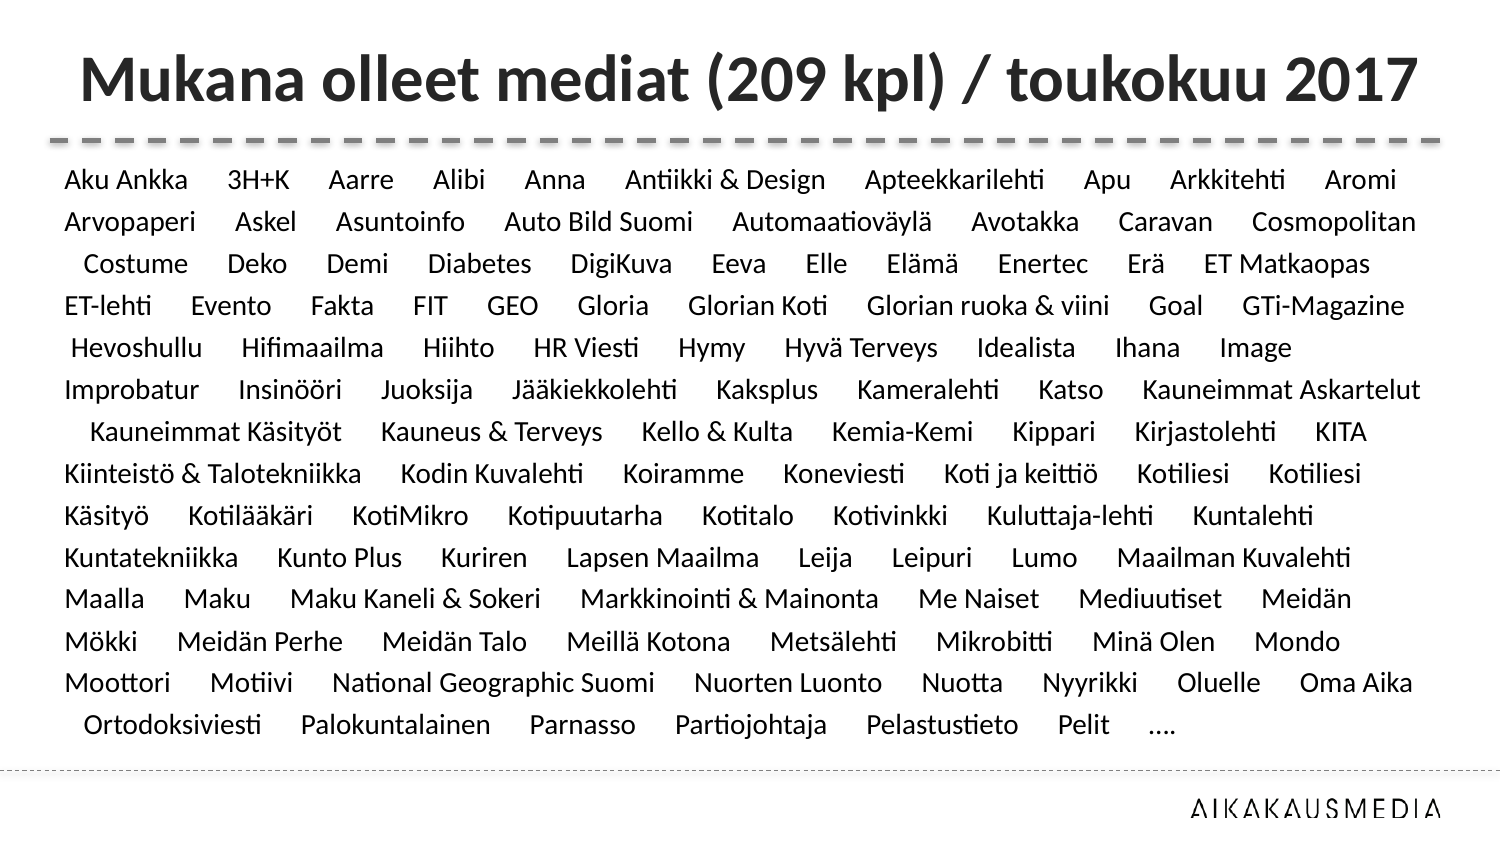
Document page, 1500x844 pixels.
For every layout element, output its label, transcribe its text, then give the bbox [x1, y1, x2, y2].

text_box Aku Ankka 3H+K Aarre Alibi Anna Antiikki & Design Apteekkarilehti Apu Arkkitehti Aromi Arvopaperi Askel Asuntoinfo Auto Bild Suomi Automaatioväylä Avotakka Caravan Cosmopolitan Costume Deko Demi Diabetes DigiKuva Eeva Elle Elämä Enertec Erä ET Matkaopas ET-lehti Evento Fakta FIT GEO Gloria Glorian Koti Glorian ruoka & viini Goal GTi-Magazine Hevoshullu Hifimaailma Hiihto HR Viesti Hymy Hyvä Terveys Idealista Ihana Image Improbatur Insinööri Juoksija Jääkiekkolehti Kaksplus Kameralehti Katso Kauneimmat Askartelut Kauneimmat Käsityöt Kauneus & Terveys Kello & Kulta Kemia-Kemi Kippari Kirjastolehti KITA Kiinteistö & Talotekniikka Kodin Kuvalehti Koiramme Koneviesti Koti ja keittiö Kotiliesi Kotiliesi Käsityö Kotilääkäri KotiMikro Kotipuutarha Kotitalo Kotivinkki Kuluttaja-lehti Kuntalehti Kuntatekniikka Kunto Plus Kuriren Lapsen Maailma Leija Leipuri Lumo Maailman Kuvalehti Maalla Maku Maku Kaneli & Sokeri Markkinointi & Mainonta Me Naiset Mediuutiset Meidän Mökki Meidän Perhe Meidän Talo Meillä Kotona Metsälehti Mikrobitti Minä Olen Mondo Moottori Motiivi National Geographic Suomi Nuorten Luonto Nuotta Nyyrikki Oluelle Oma Aika Ortodoksiviesti Palokuntalainen Parnasso Partiojohtaja Pelastustieto Pelit …. [49, 146, 1448, 748]
title Mukana olleet mediat (209 kpl) / toukokuu 2017 [27, 0, 1473, 150]
